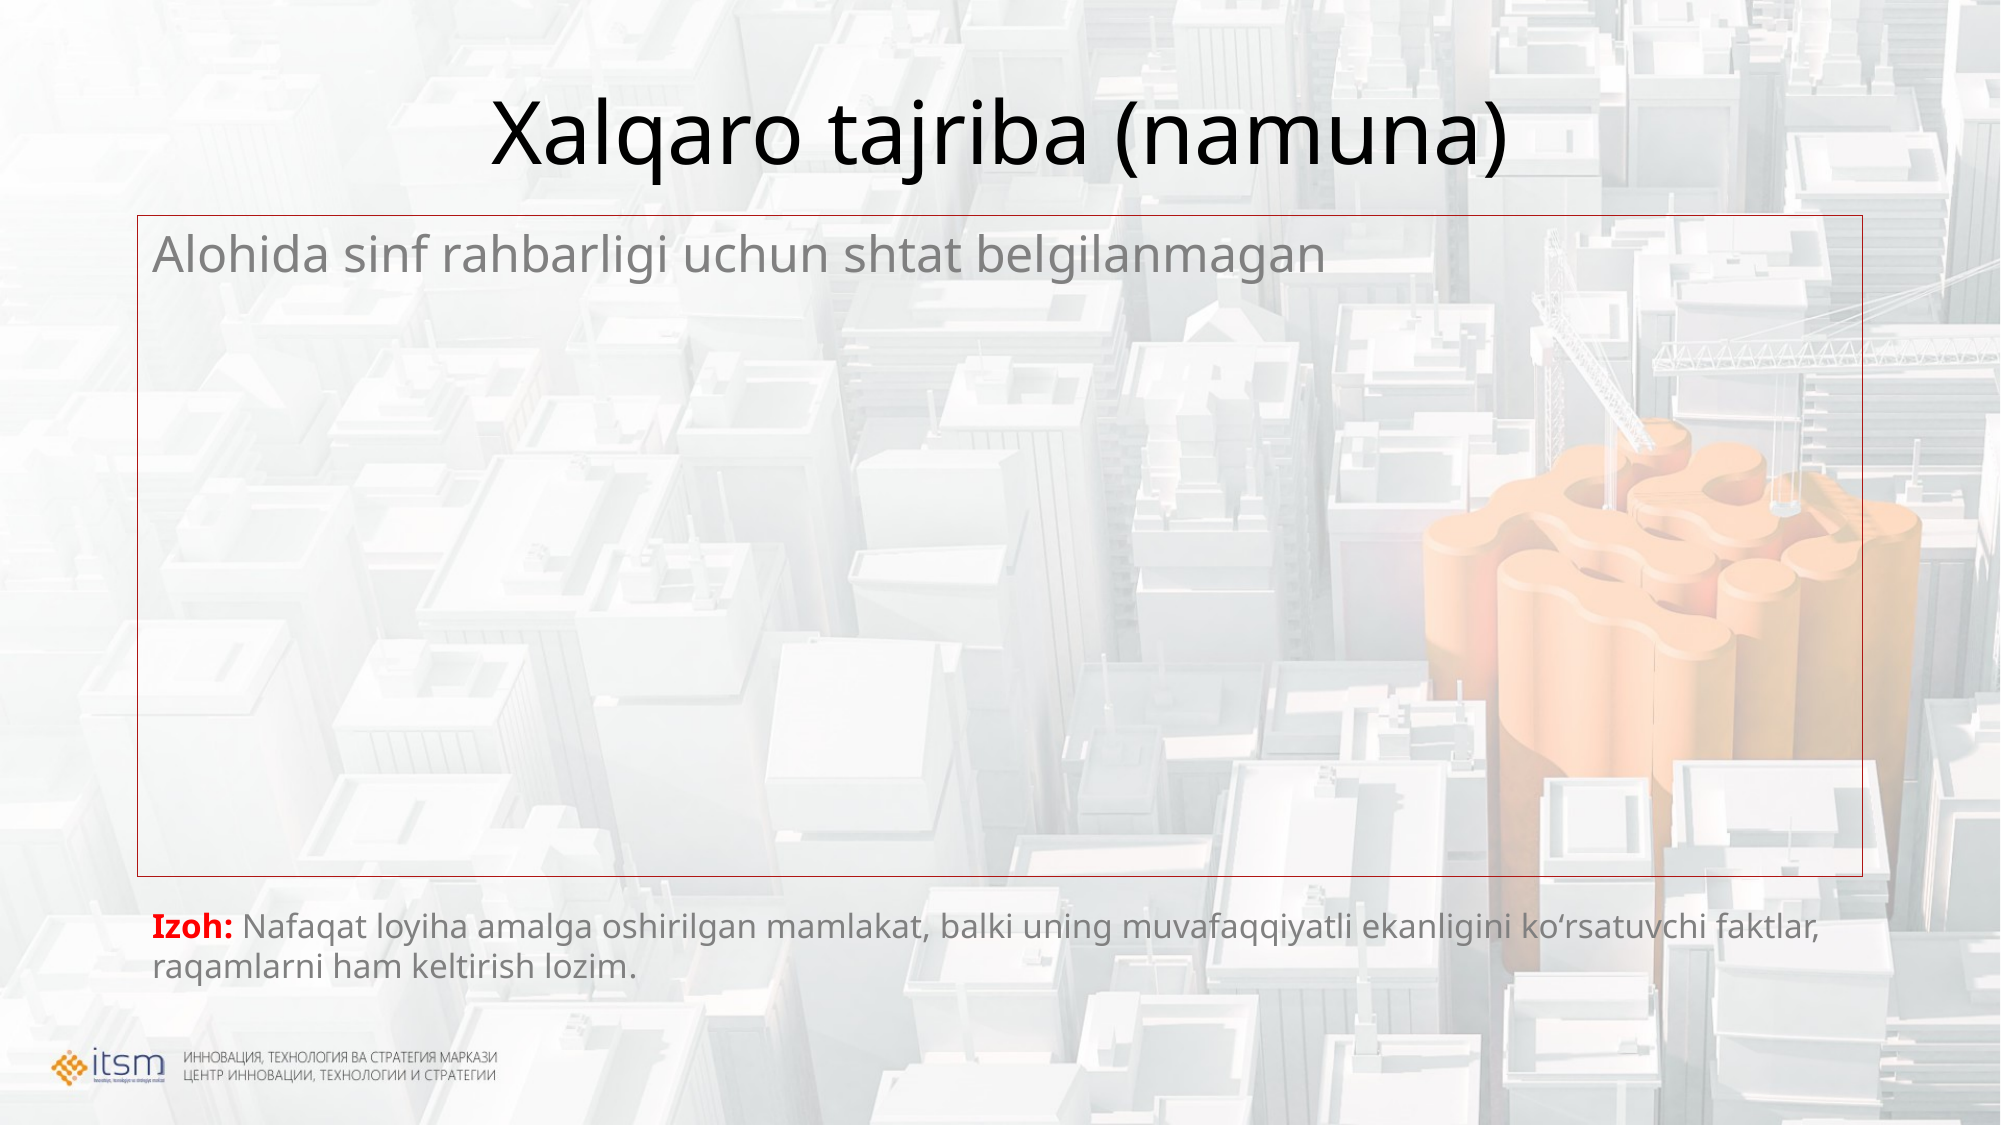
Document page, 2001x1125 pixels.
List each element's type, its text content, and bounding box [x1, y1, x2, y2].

text_box Izoh: Nafaqat loyiha amalga oshirilgan mamlakat, balki uning muvafaqqiyatli ekanligini koʻrsatuvchi faktlar, raqamlarni ham keltirish lozim. [137, 898, 1863, 993]
list Alohida sinf rahbarligi uchun shtat belgilanmagan [137, 215, 1863, 877]
title Xalqaro tajriba (namuna) [228, 69, 1772, 203]
picture [0, 0, 2001, 1125]
